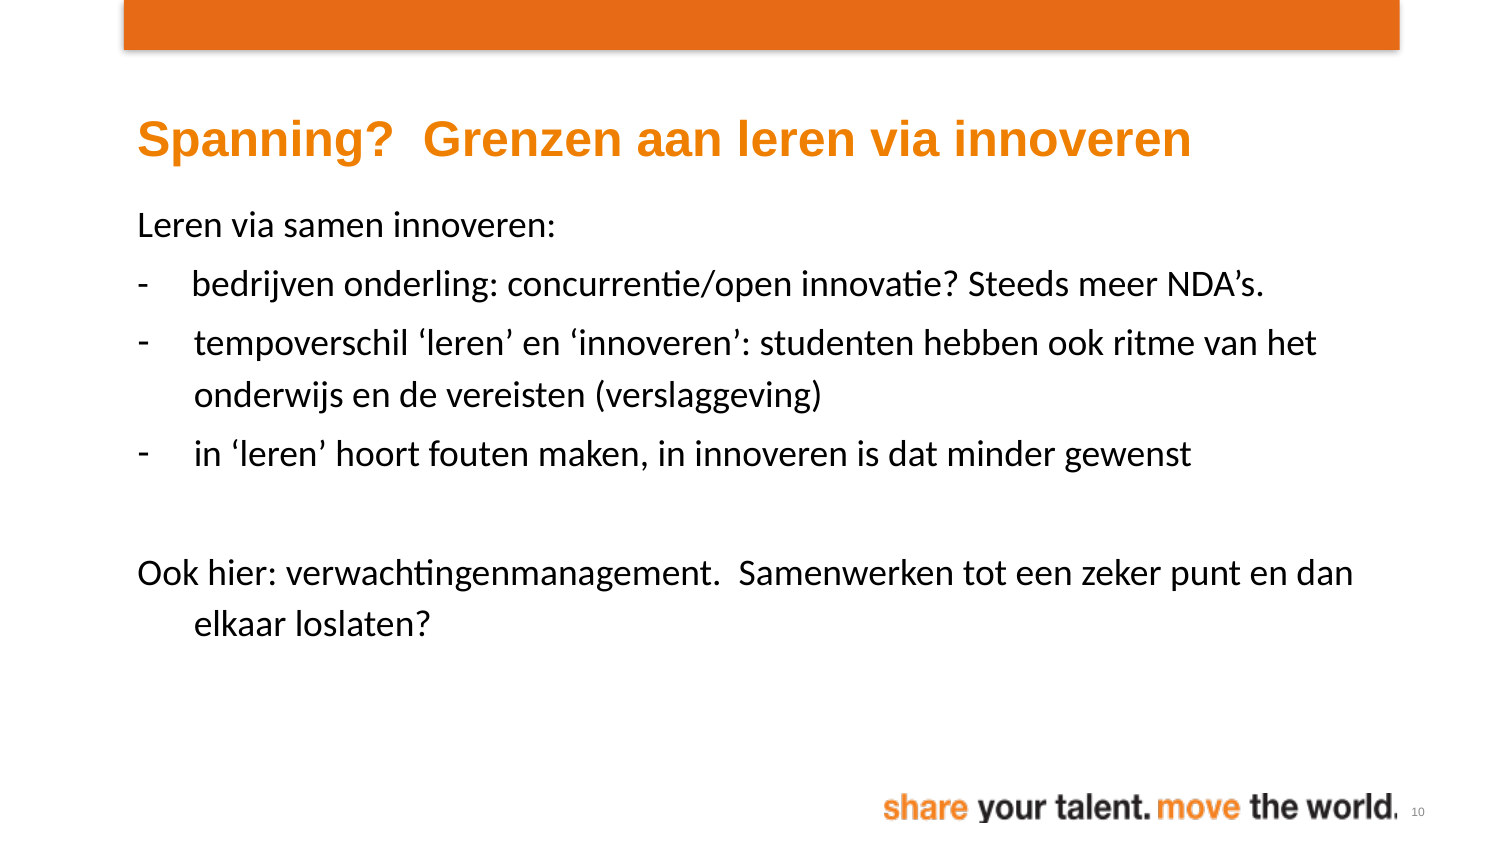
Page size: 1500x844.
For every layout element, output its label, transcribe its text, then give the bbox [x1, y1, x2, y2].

list Leren via samen innoveren: - bedrijven onderling: concurrentie/open innovatie? Steeds meer NDA’s. tempoverschil ‘leren’ en ‘innoveren’: studenten hebben ook ritme van het onderwijs en de vereisten (verslaggeving) in ‘leren’ hoort fouten maken, in innoveren is dat minder gewenst Ook hier: verwachtingenmanagement. Samenwerken tot een zeker punt en dan elkaar loslaten? [122, 185, 1412, 777]
slide_number 10 [1234, 782, 1425, 828]
title Spanning? Grenzen aan leren via innoveren [122, 94, 1400, 174]
